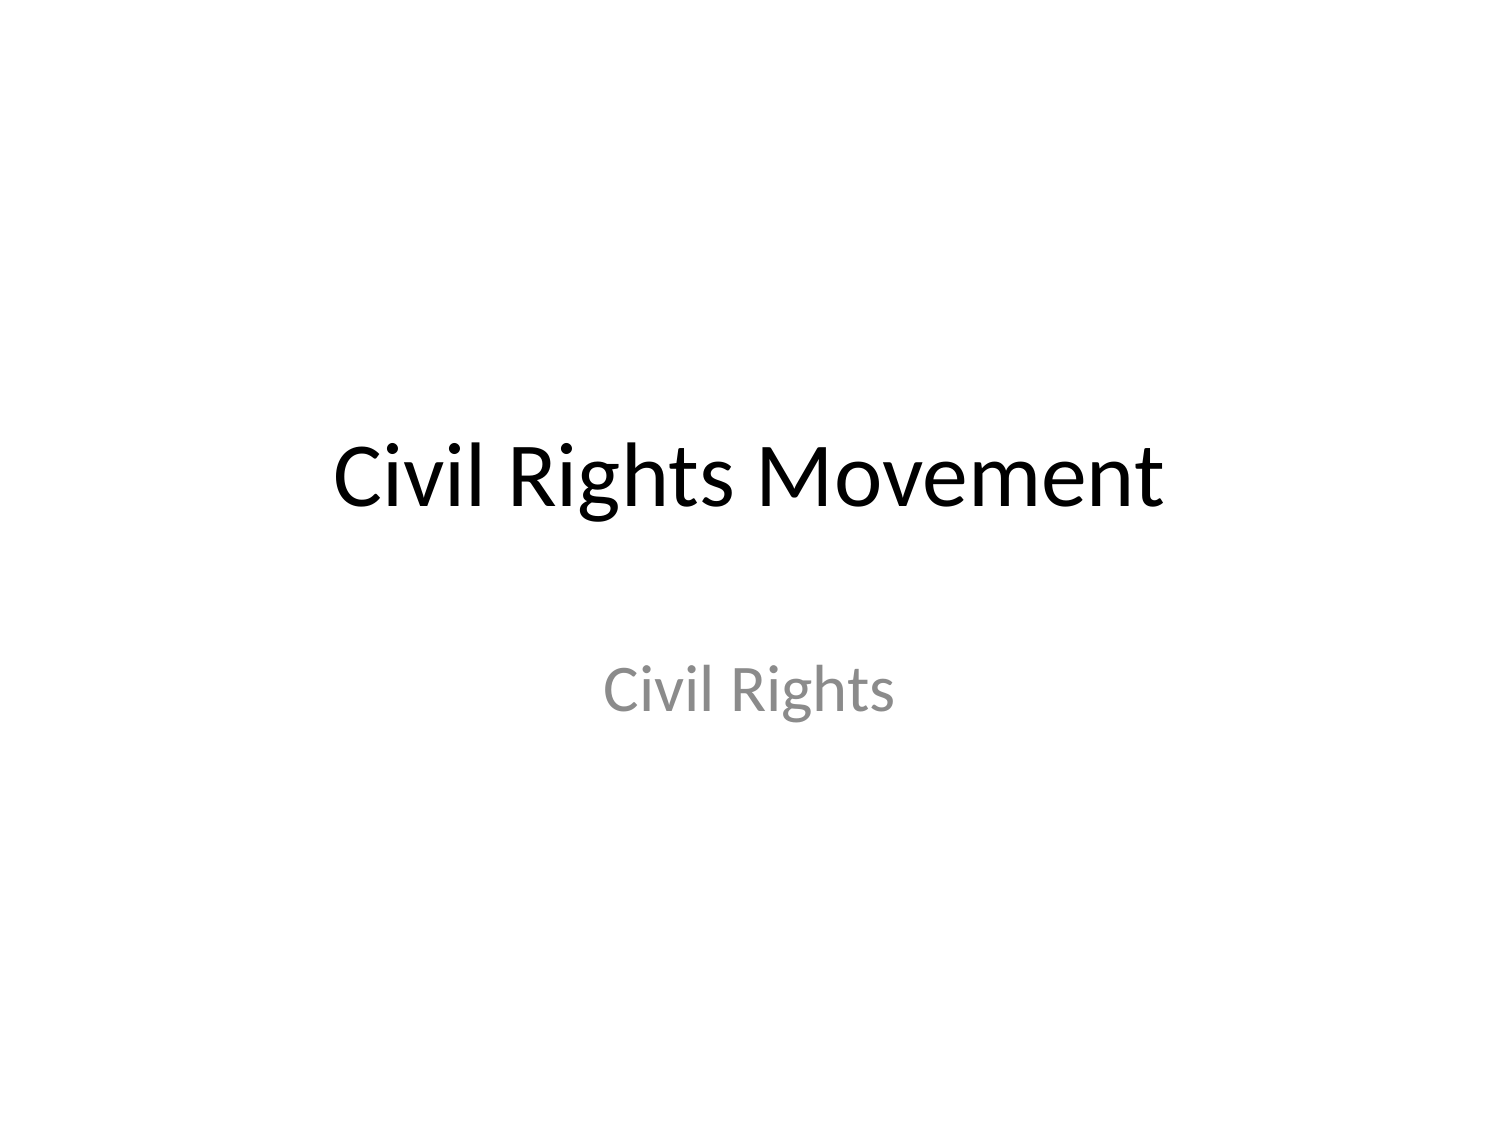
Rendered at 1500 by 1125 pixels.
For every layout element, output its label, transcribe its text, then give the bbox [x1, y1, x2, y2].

subtitle Civil Rights [225, 637, 1275, 925]
title Civil Rights Movement [112, 349, 1388, 591]
